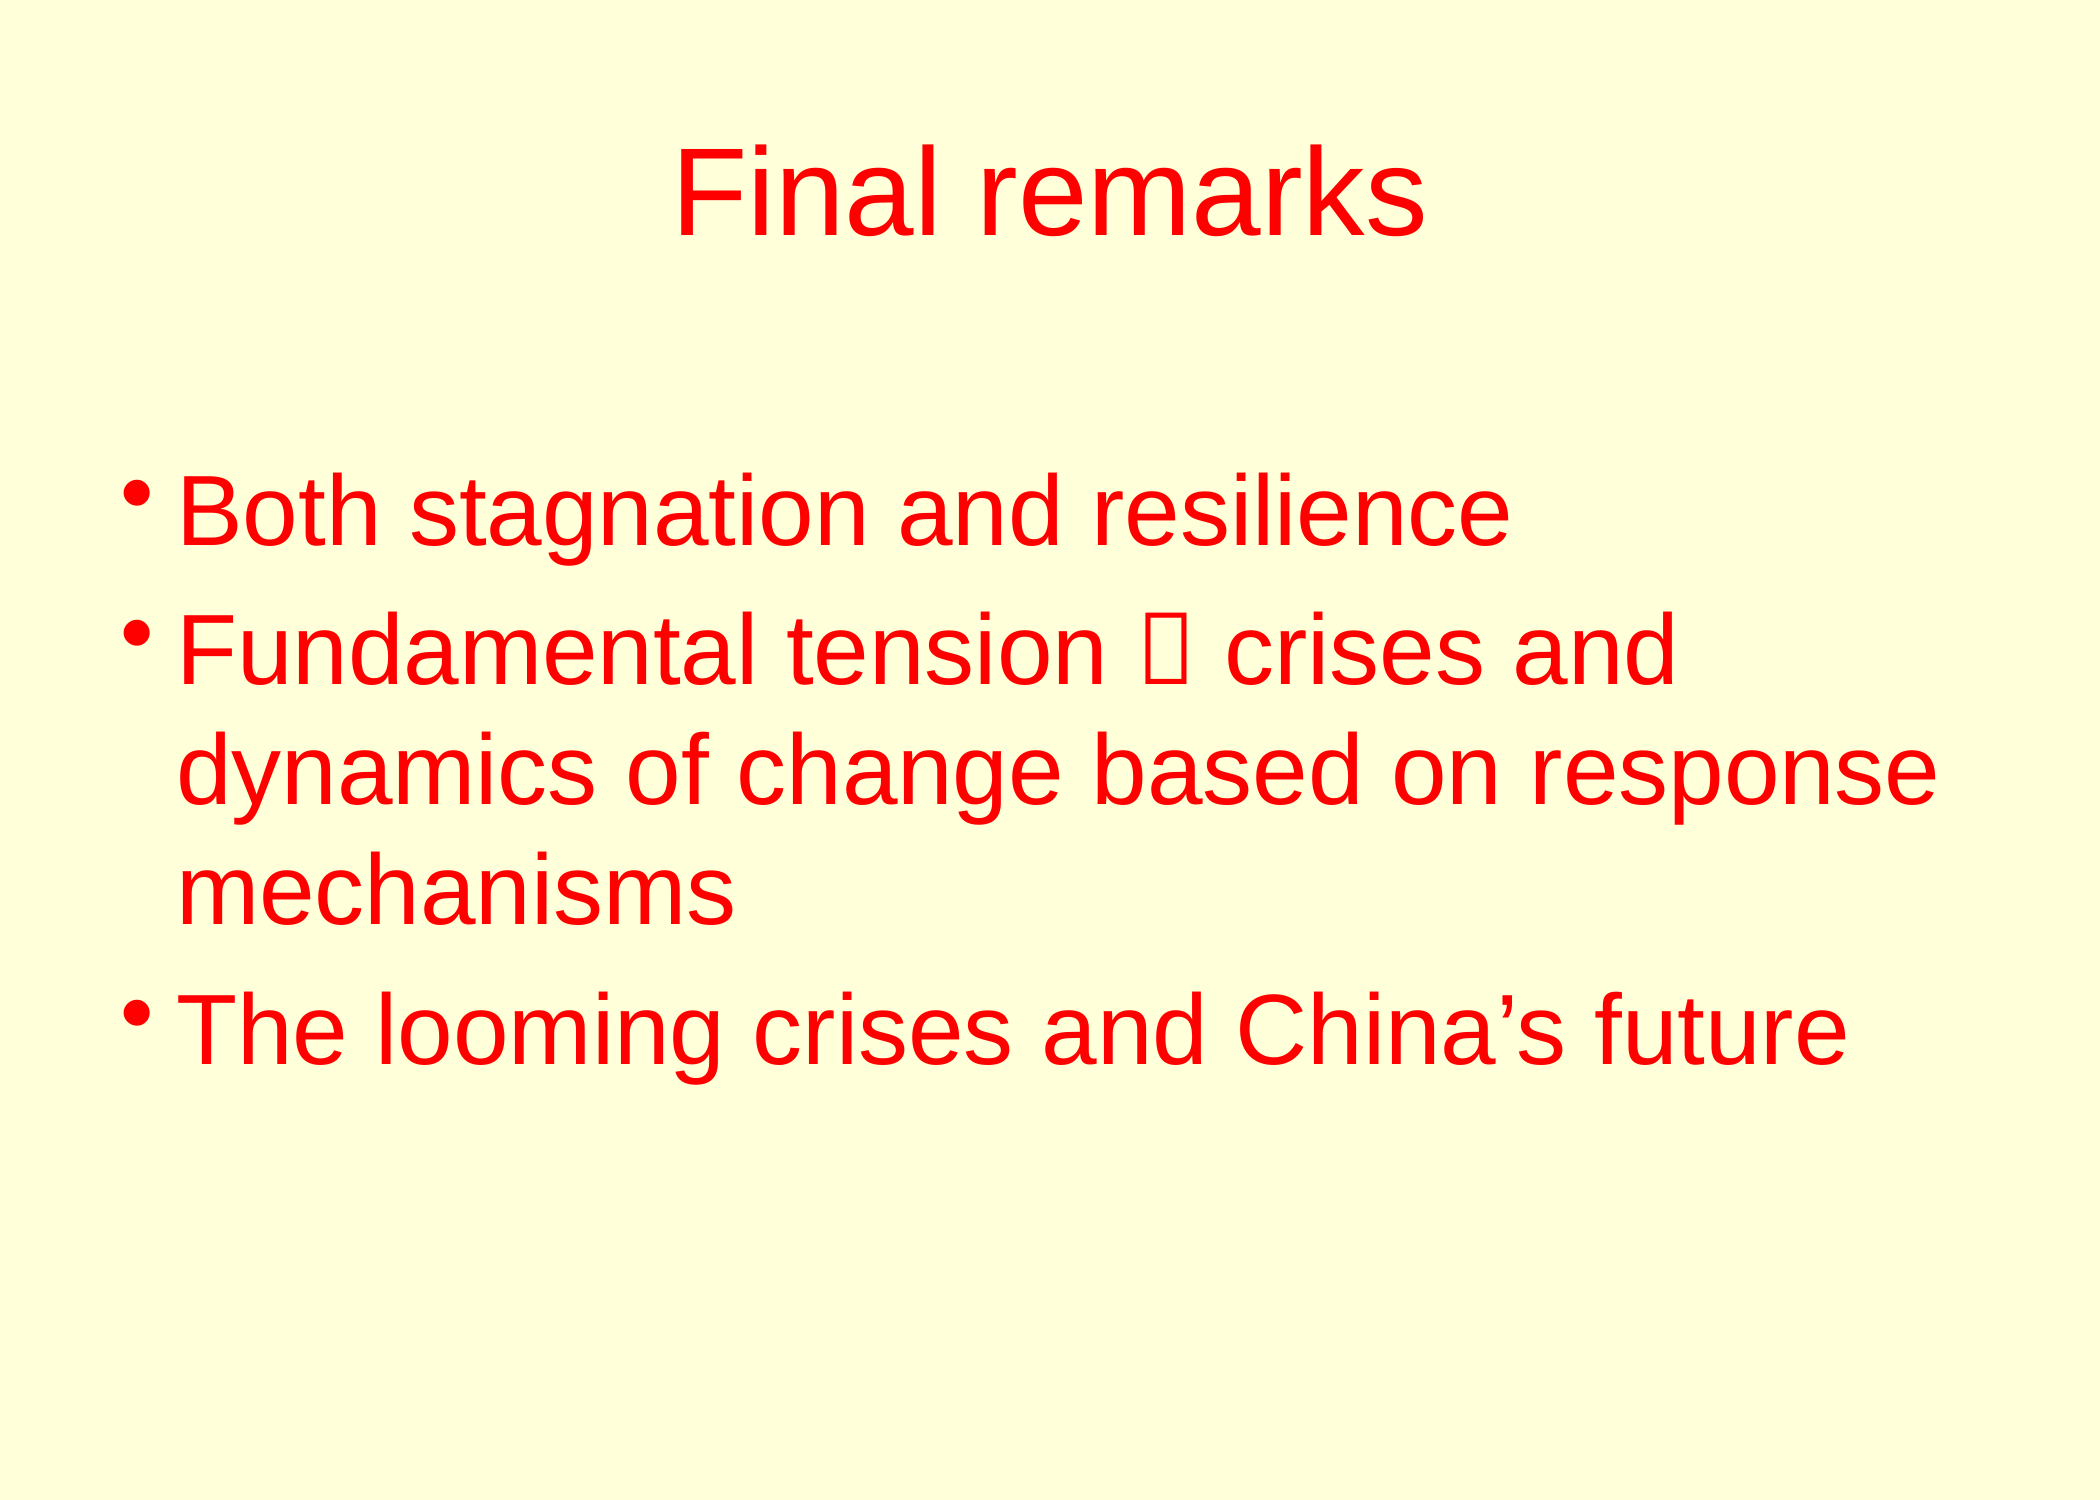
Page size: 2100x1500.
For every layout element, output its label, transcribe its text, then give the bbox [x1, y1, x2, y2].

title Final remarks [104, 60, 1996, 311]
list Both stagnation and resilience Fundamental tension  crises and dynamics of change based on response mechanisms The looming crises and China’s future [104, 437, 1996, 1340]
